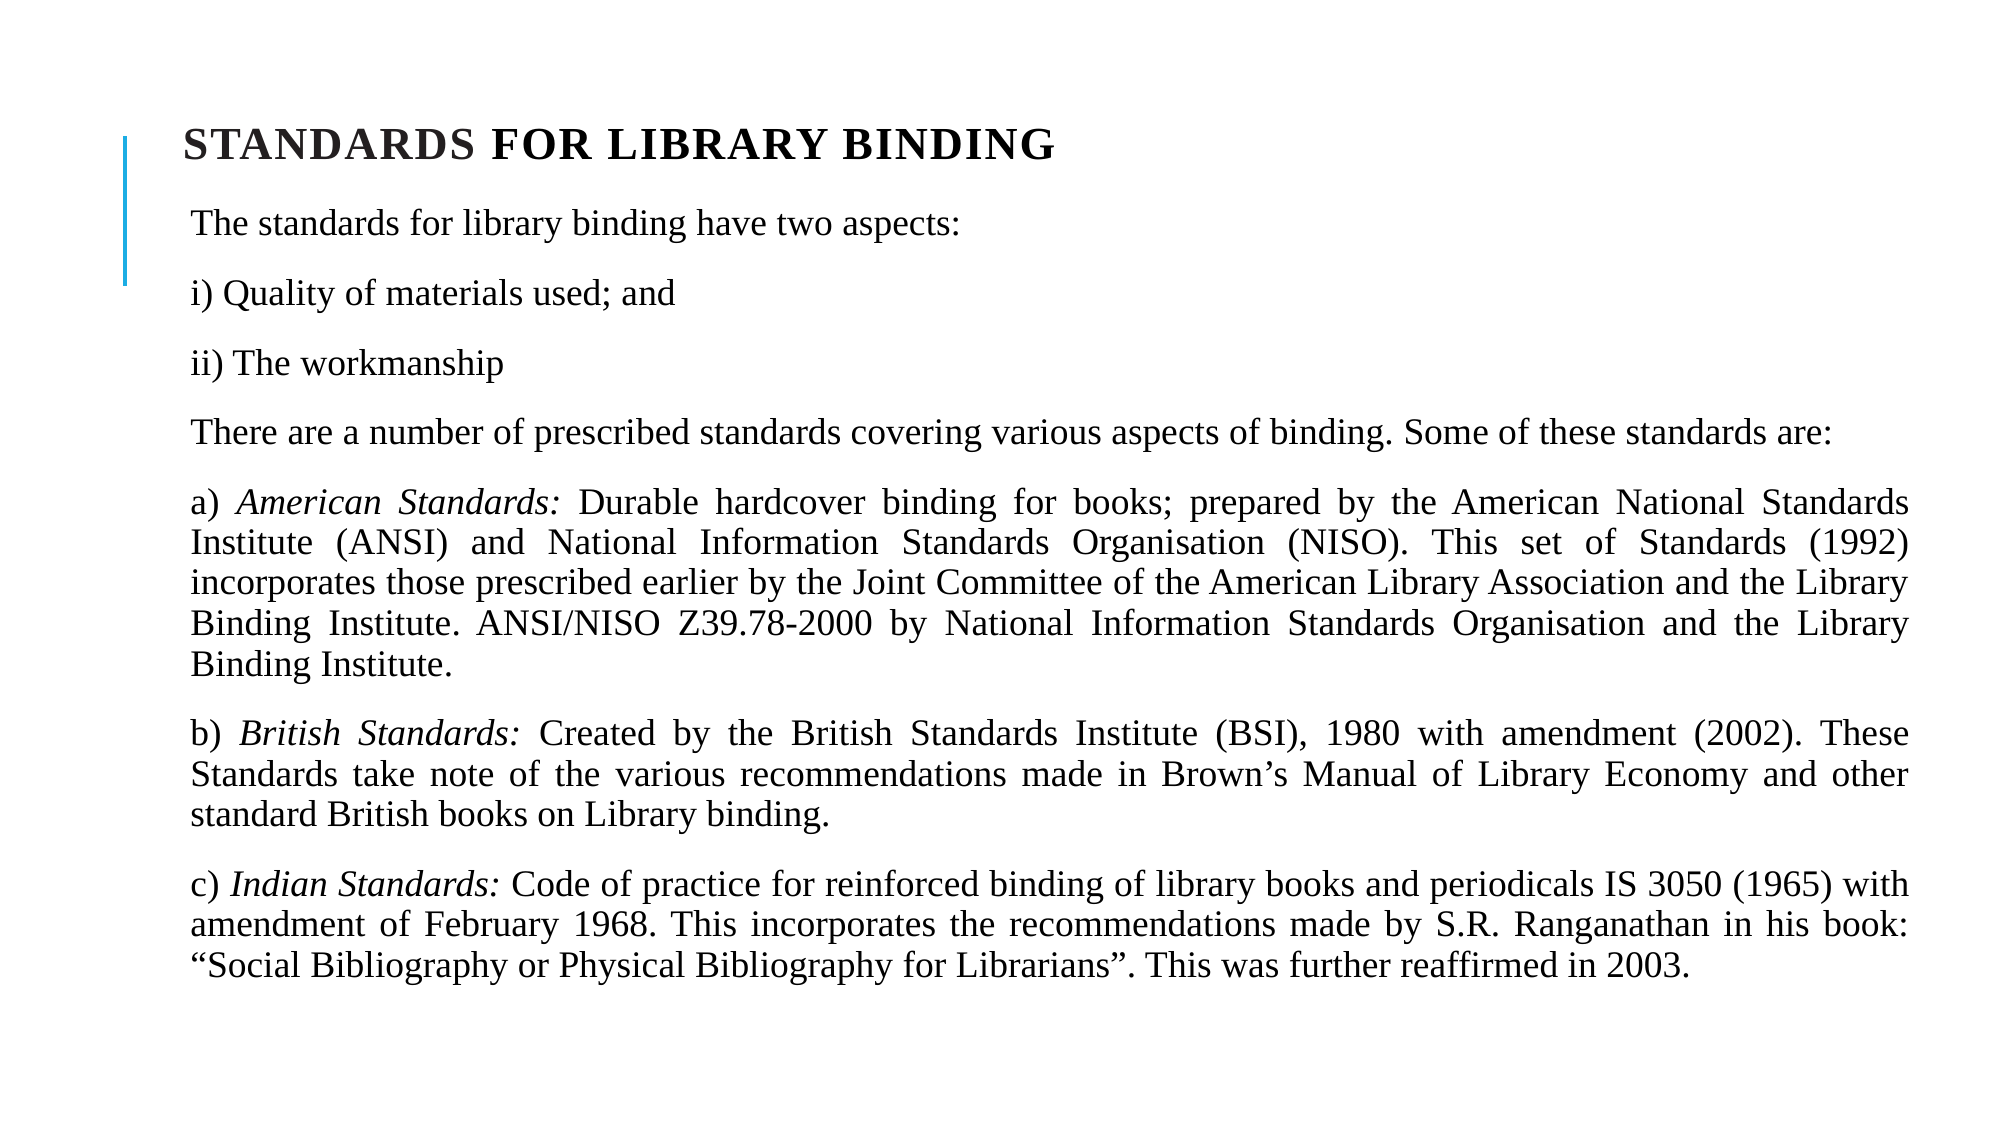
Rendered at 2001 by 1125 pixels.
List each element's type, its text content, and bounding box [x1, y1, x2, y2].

title STANDARDS FOR LIBRARY BINDING [168, 96, 1763, 195]
list The standards for library binding have two aspects: i) Quality of materials used; and ii) The workmanship There are a number of prescribed standards covering various aspects of binding. Some of these standards are: a) American Standards: Durable hardcover binding for books; prepared by the American National Standards Institute (ANSI) and National Information Standards Organisation (NISO). This set of Standards (1992) incorporates those prescribed earlier by the Joint Committee of the American Library Association and the Library Binding Institute. ANSI/NISO Z39.78-2000 by National Information Standards Organisation and the Library Binding Institute. b) British Standards: Created by the British Standards Institute (BSI), 1980 with amendment (2002). These Standards take note of the various recommendations made in Brown’s Manual of Library Economy and other standard British books on Library binding. c) Indian Standards: Code of practice for reinforced binding of library books and periodicals IS 3050 (1965) with amendment of February 1968. This incorporates the recommendations made by S.R. Ranganathan in his book: “Social Bibliography or Physical Bibliography for Librarians”. This was further reaffirmed in 2003. [168, 195, 1919, 1035]
